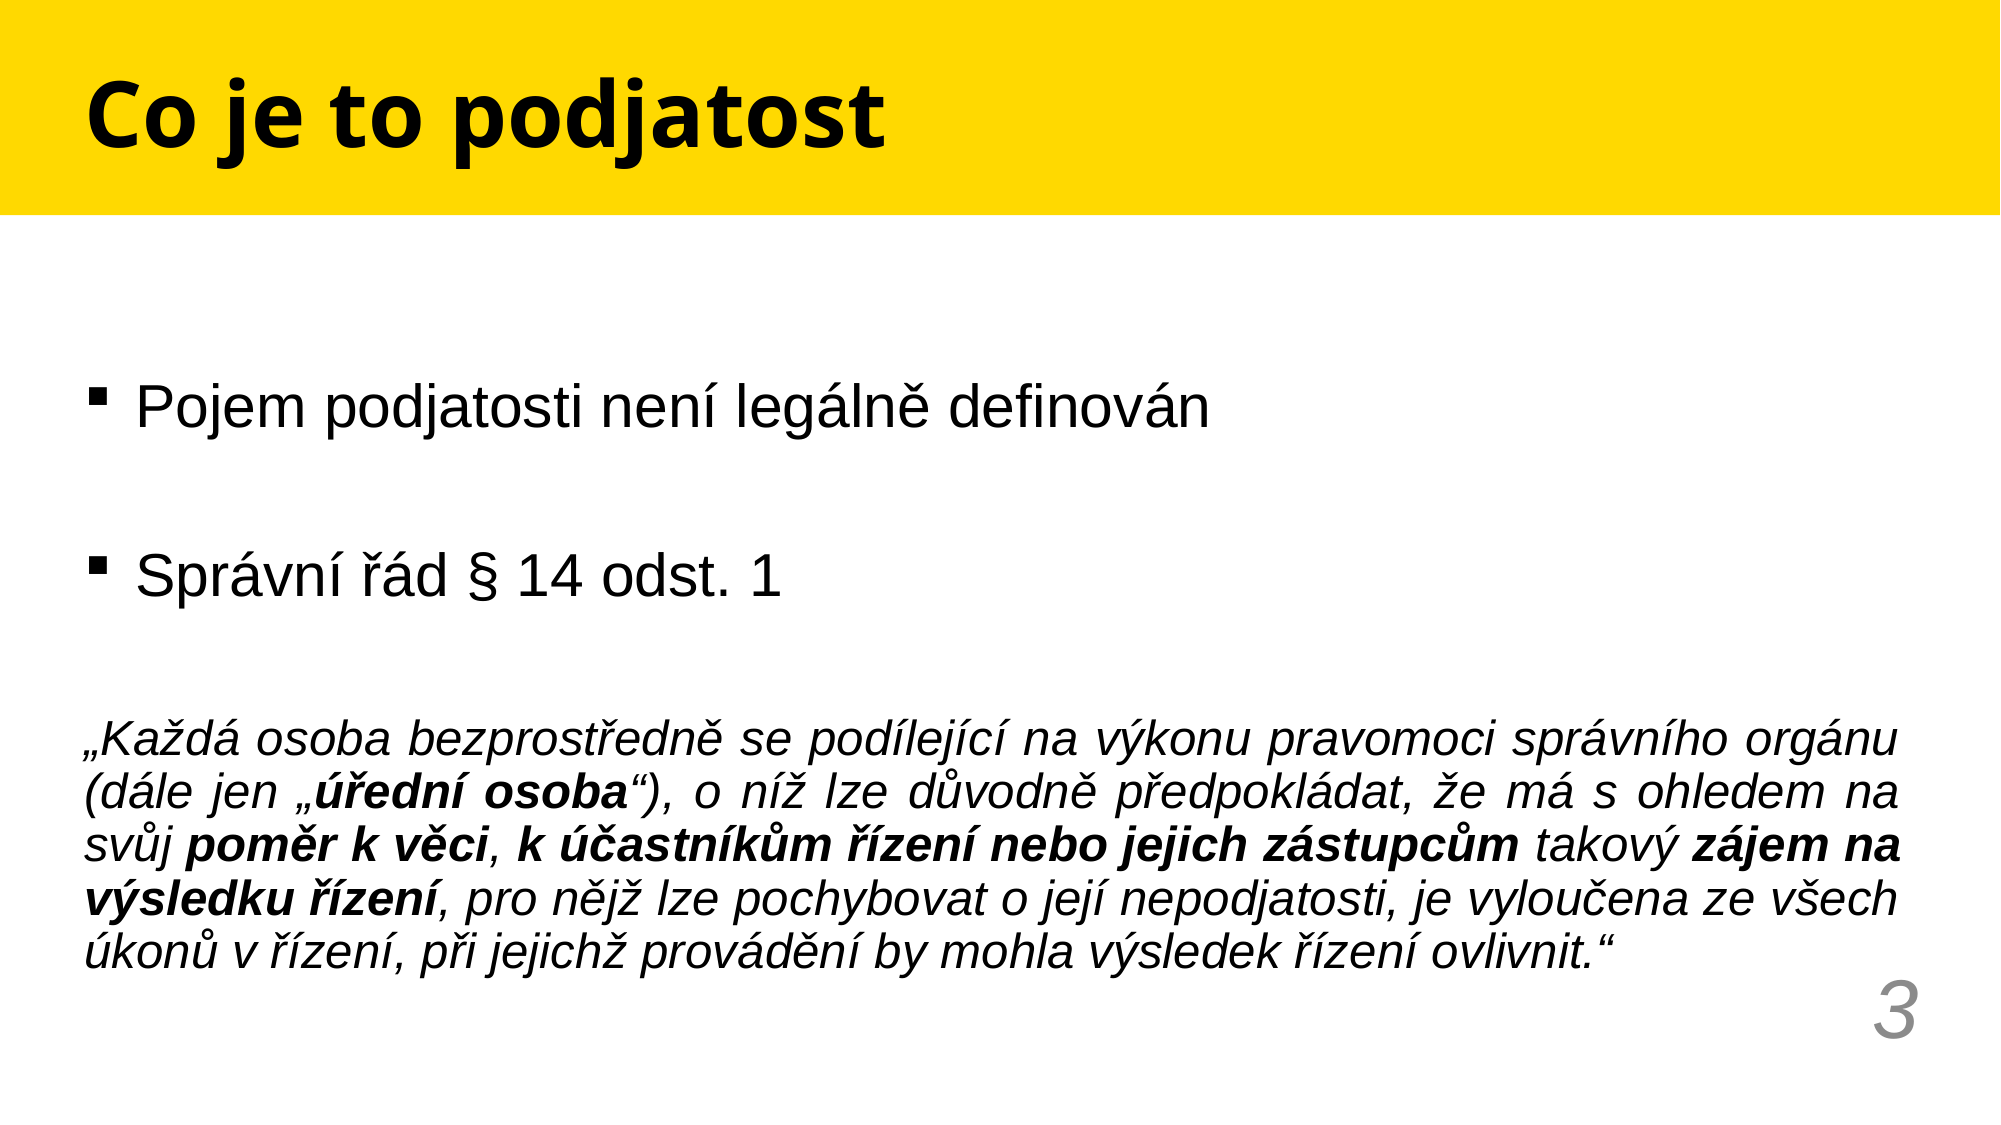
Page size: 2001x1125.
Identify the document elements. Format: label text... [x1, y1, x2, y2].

slide_number 3 [1483, 976, 1934, 1063]
title Co je to podjatost [69, 60, 1918, 214]
list Pojem podjatosti není legálně definován Správní řád § 14 odst. 1 „Každá osoba bezprostředně se podílející na výkonu pravomoci správního orgánu (dále jen „úřední osoba“), o níž lze důvodně předpokládat, že má s ohledem na svůj poměr k věci, k účastníkům řízení nebo jejich zástupcům takový zájem na výsledku řízení, pro nějž lze pochybovat o její nepodjatosti, je vyloučena ze všech úkonů v řízení, při jejichž provádění by mohla výsledek řízení ovlivnit.“ [69, 275, 1918, 1031]
